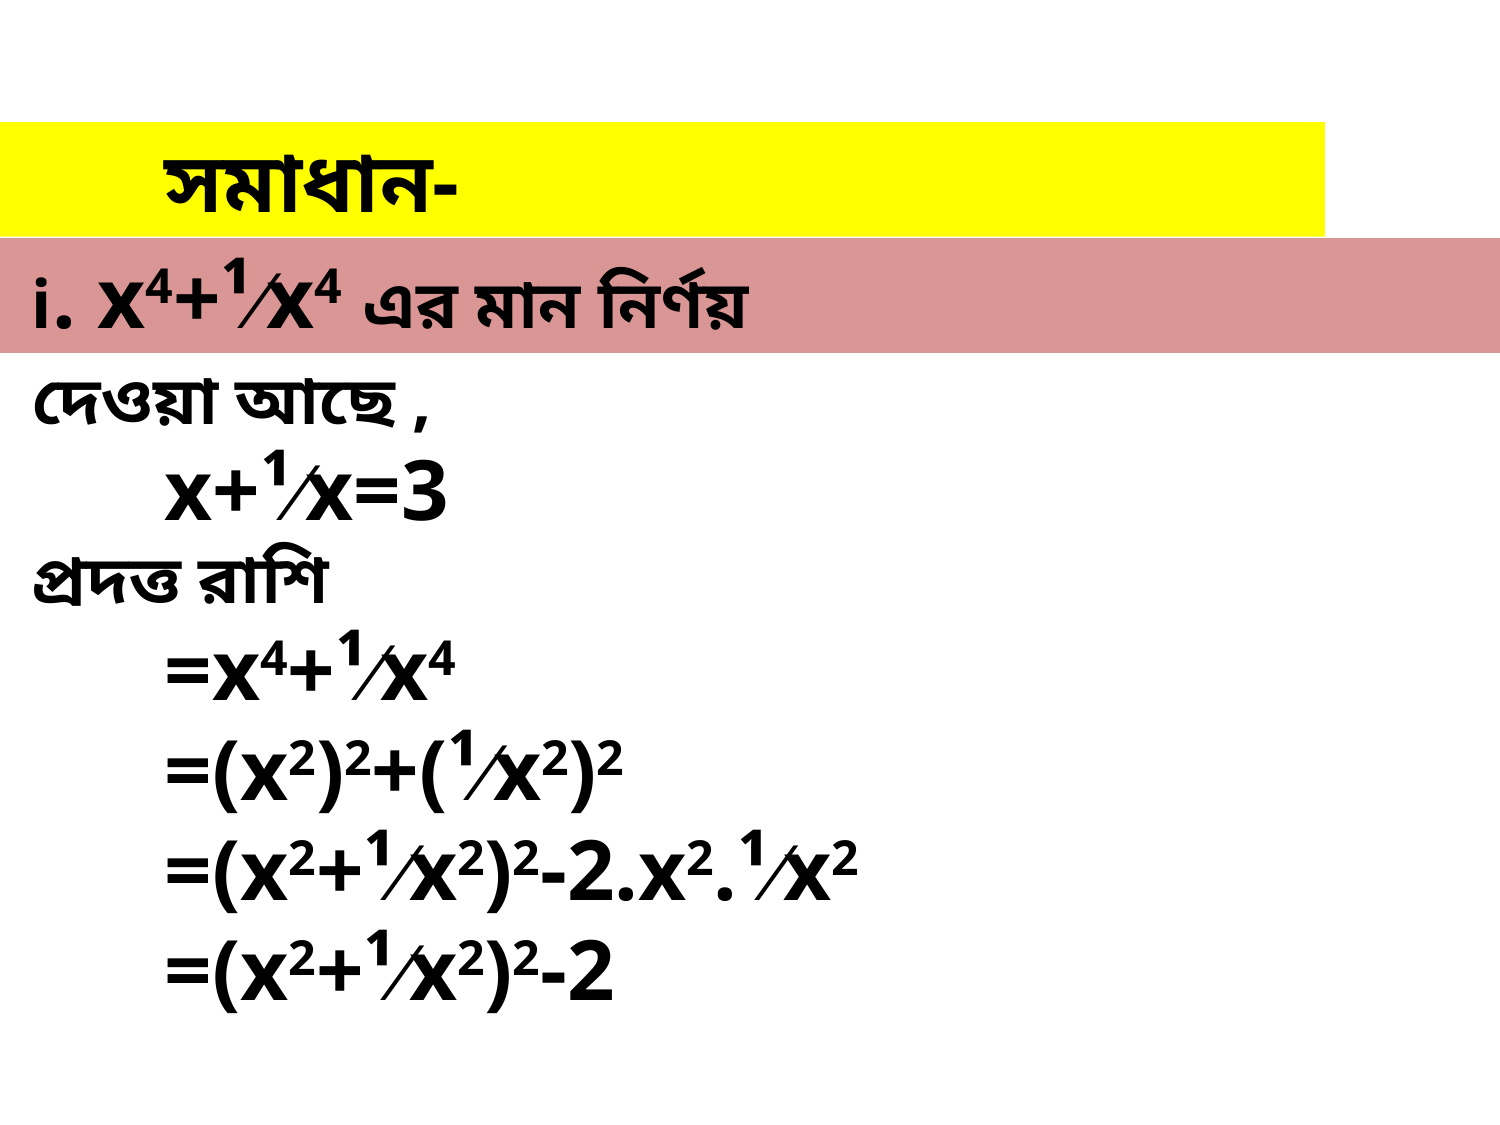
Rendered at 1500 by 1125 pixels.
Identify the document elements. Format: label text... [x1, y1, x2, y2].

text_box i. x4+¹∕x4 এর মান নির্ণয় [0, 238, 1500, 353]
text_box সমাধান- [0, 122, 1325, 237]
text_box দেওয়া আছে , x+¹∕x=3 প্রদত্ত রাশি =x4+¹∕x4 =(x2)2+(¹∕x2)2 =(x2+¹∕x2)2-2.x2.¹∕x2 =(x2+¹∕x2)2-2 [0, 350, 1238, 1025]
